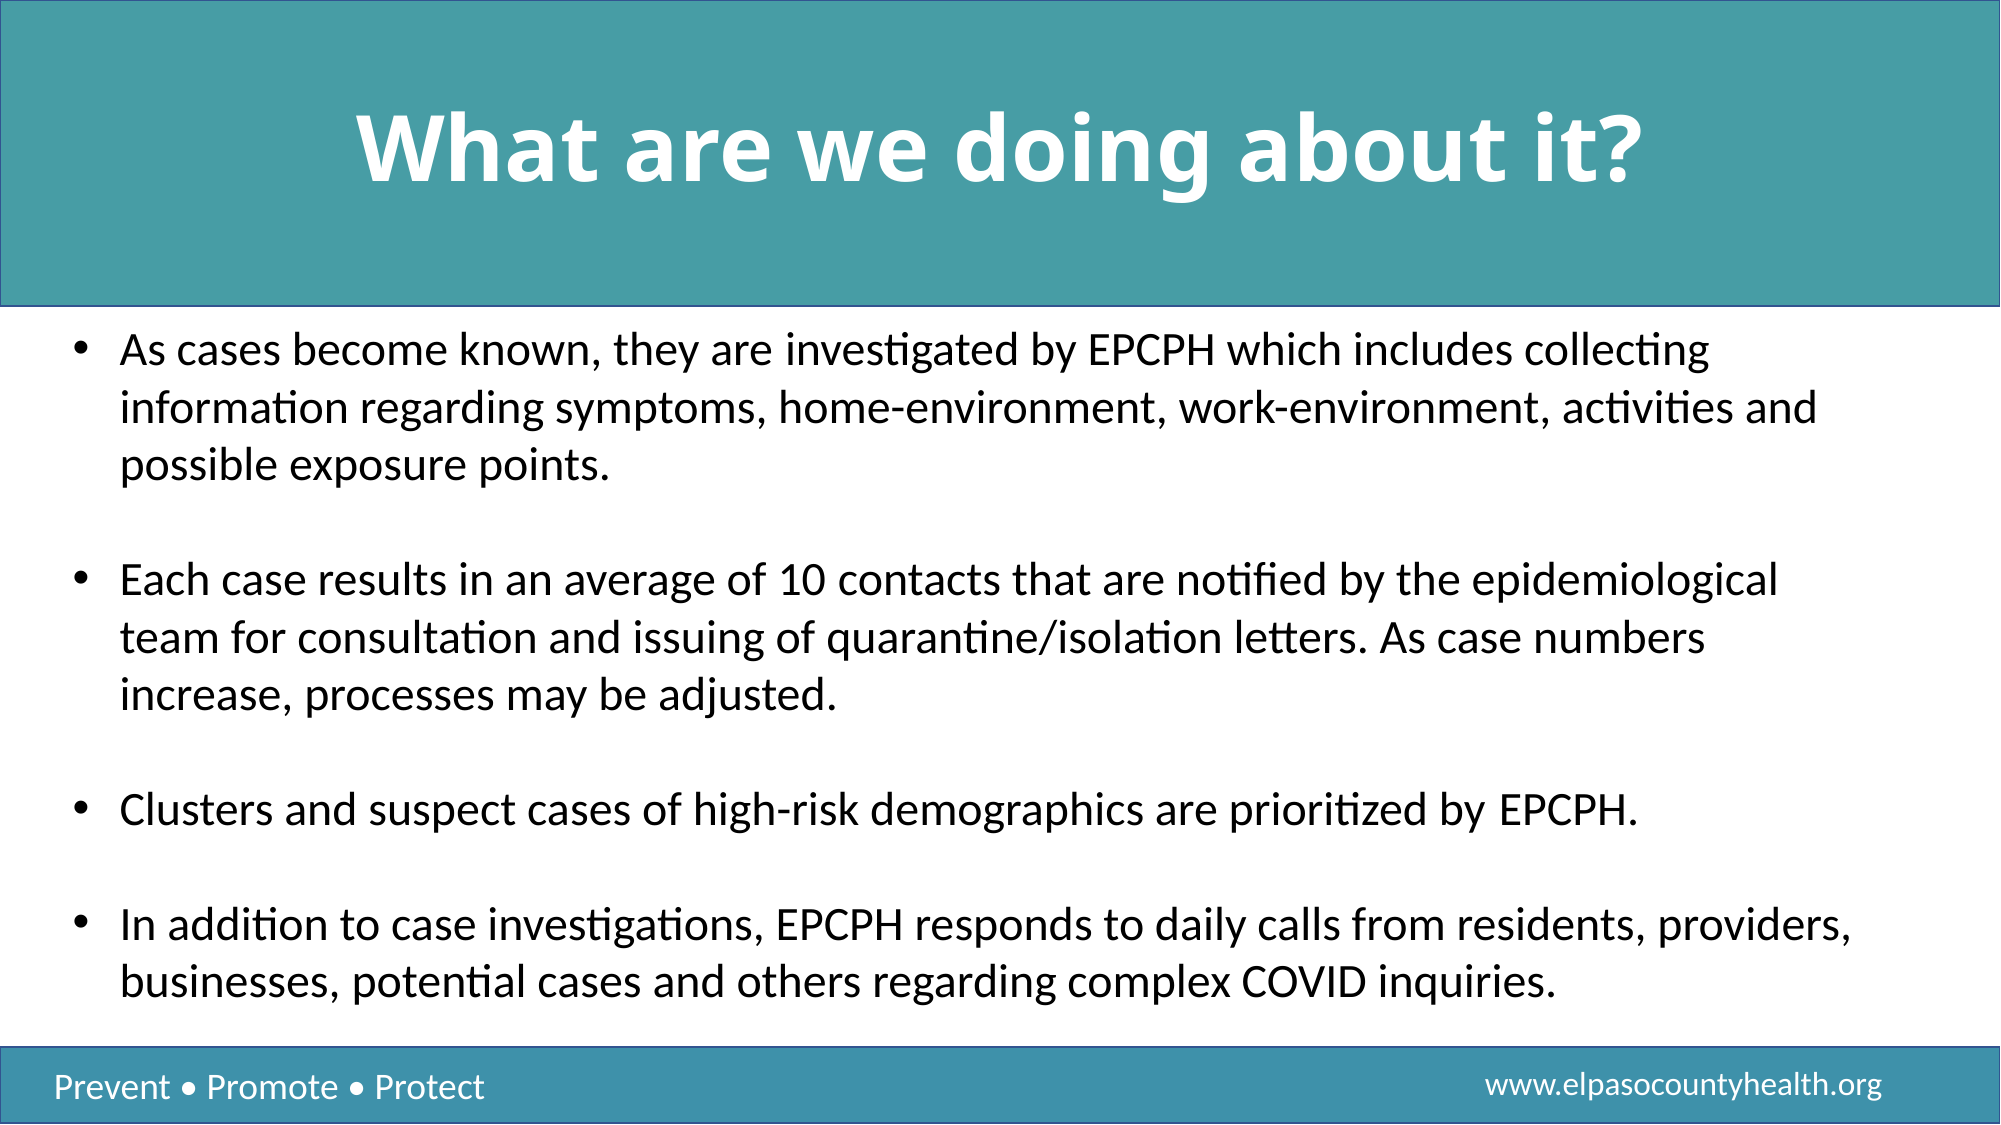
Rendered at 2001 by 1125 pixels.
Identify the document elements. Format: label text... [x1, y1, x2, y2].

text_box [0, 303, 2000, 307]
text_box www.elpasocountyhealth.org [1470, 1054, 1972, 1110]
title What are we doing about it? [0, 0, 2000, 303]
text_box As cases become known, they are investigated by EPCPH which includes collecting information regarding symptoms, home-environment, work-environment, activities and possible exposure points. Each case results in an average of 10 contacts that are notified by the epidemiological team for consultation and issuing of quarantine/isolation letters. As case numbers increase, processes may be adjusted. Clusters and suspect cases of high-risk demographics are prioritized by EPCPH. In addition to case investigations, EPCPH responds to daily calls from residents, providers, businesses, potential cases and others regarding complex COVID inquiries. [57, 310, 1902, 1015]
text_box [0, 1046, 2000, 1124]
text_box Prevent • Promote • Protect [39, 1054, 608, 1115]
